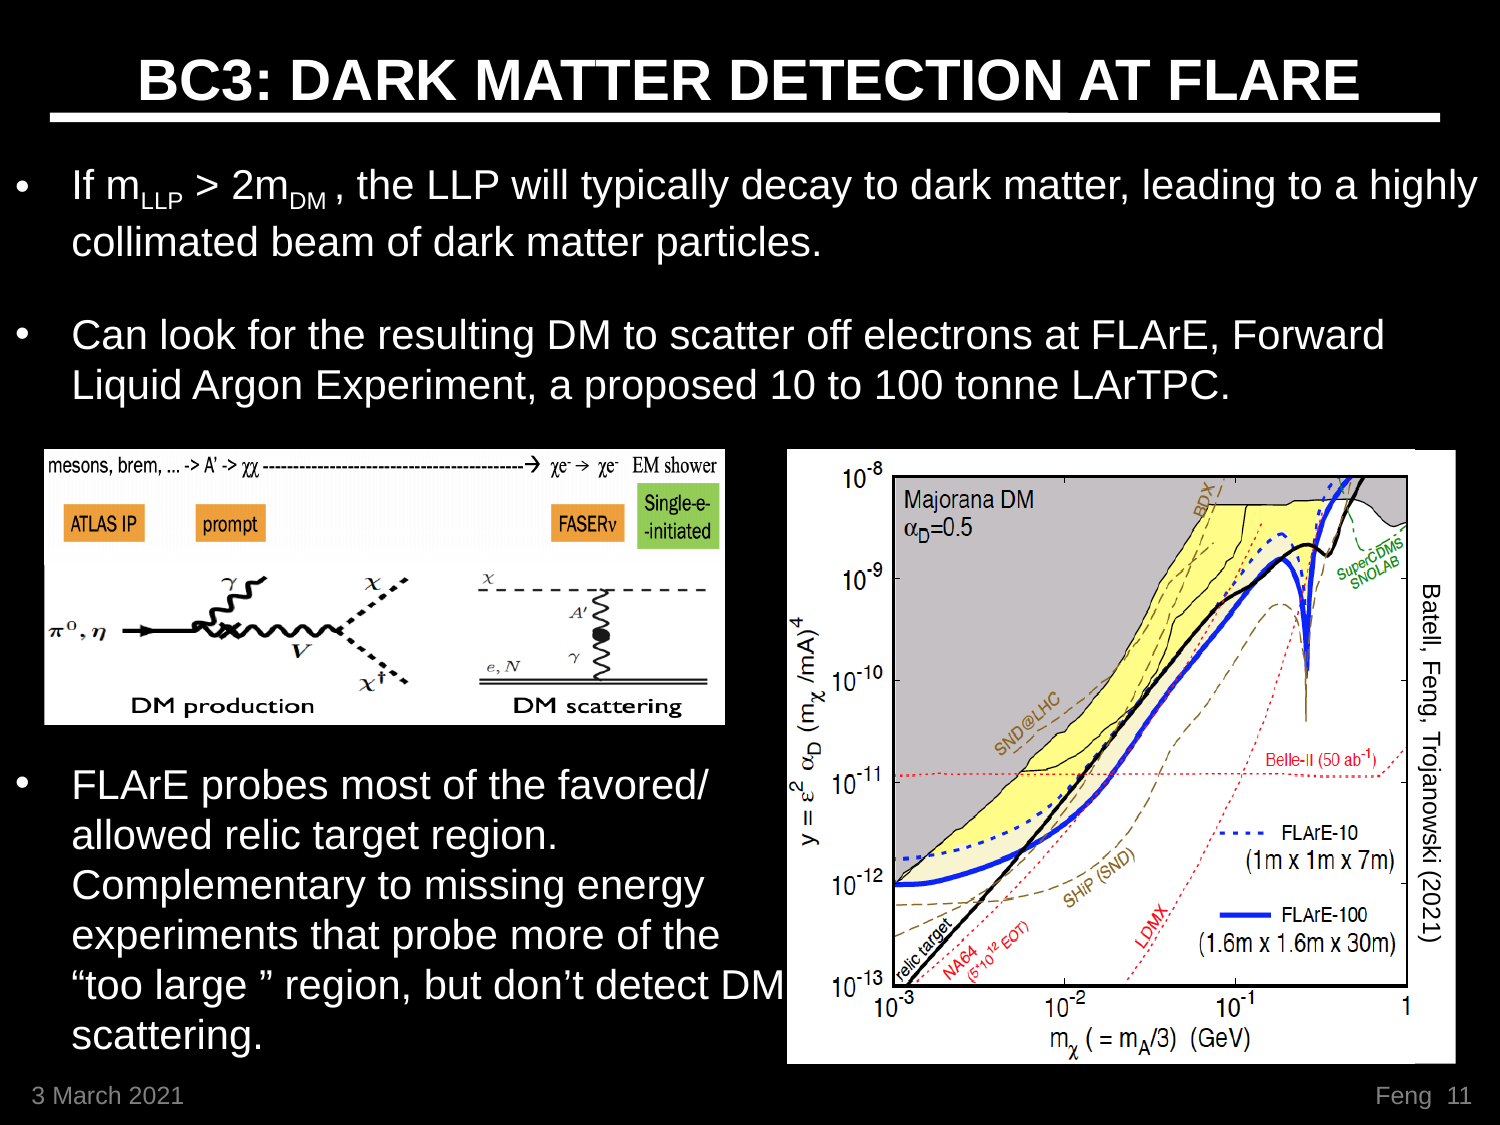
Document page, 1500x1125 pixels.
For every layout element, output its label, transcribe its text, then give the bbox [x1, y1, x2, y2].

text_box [787, 449, 1456, 1064]
title BC3: DARK MATTER DETECTION AT FLARE [0, 17, 1500, 138]
list If mLLP > 2mDM , the LLP will typically decay to dark matter, leading to a highly collimated beam of dark matter particles. Can look for the resulting DM to scatter off electrons at FLArE, Forward Liquid Argon Experiment, a proposed 10 to 100 tonne LArTPC. [0, 149, 1500, 1075]
picture [44, 449, 726, 726]
